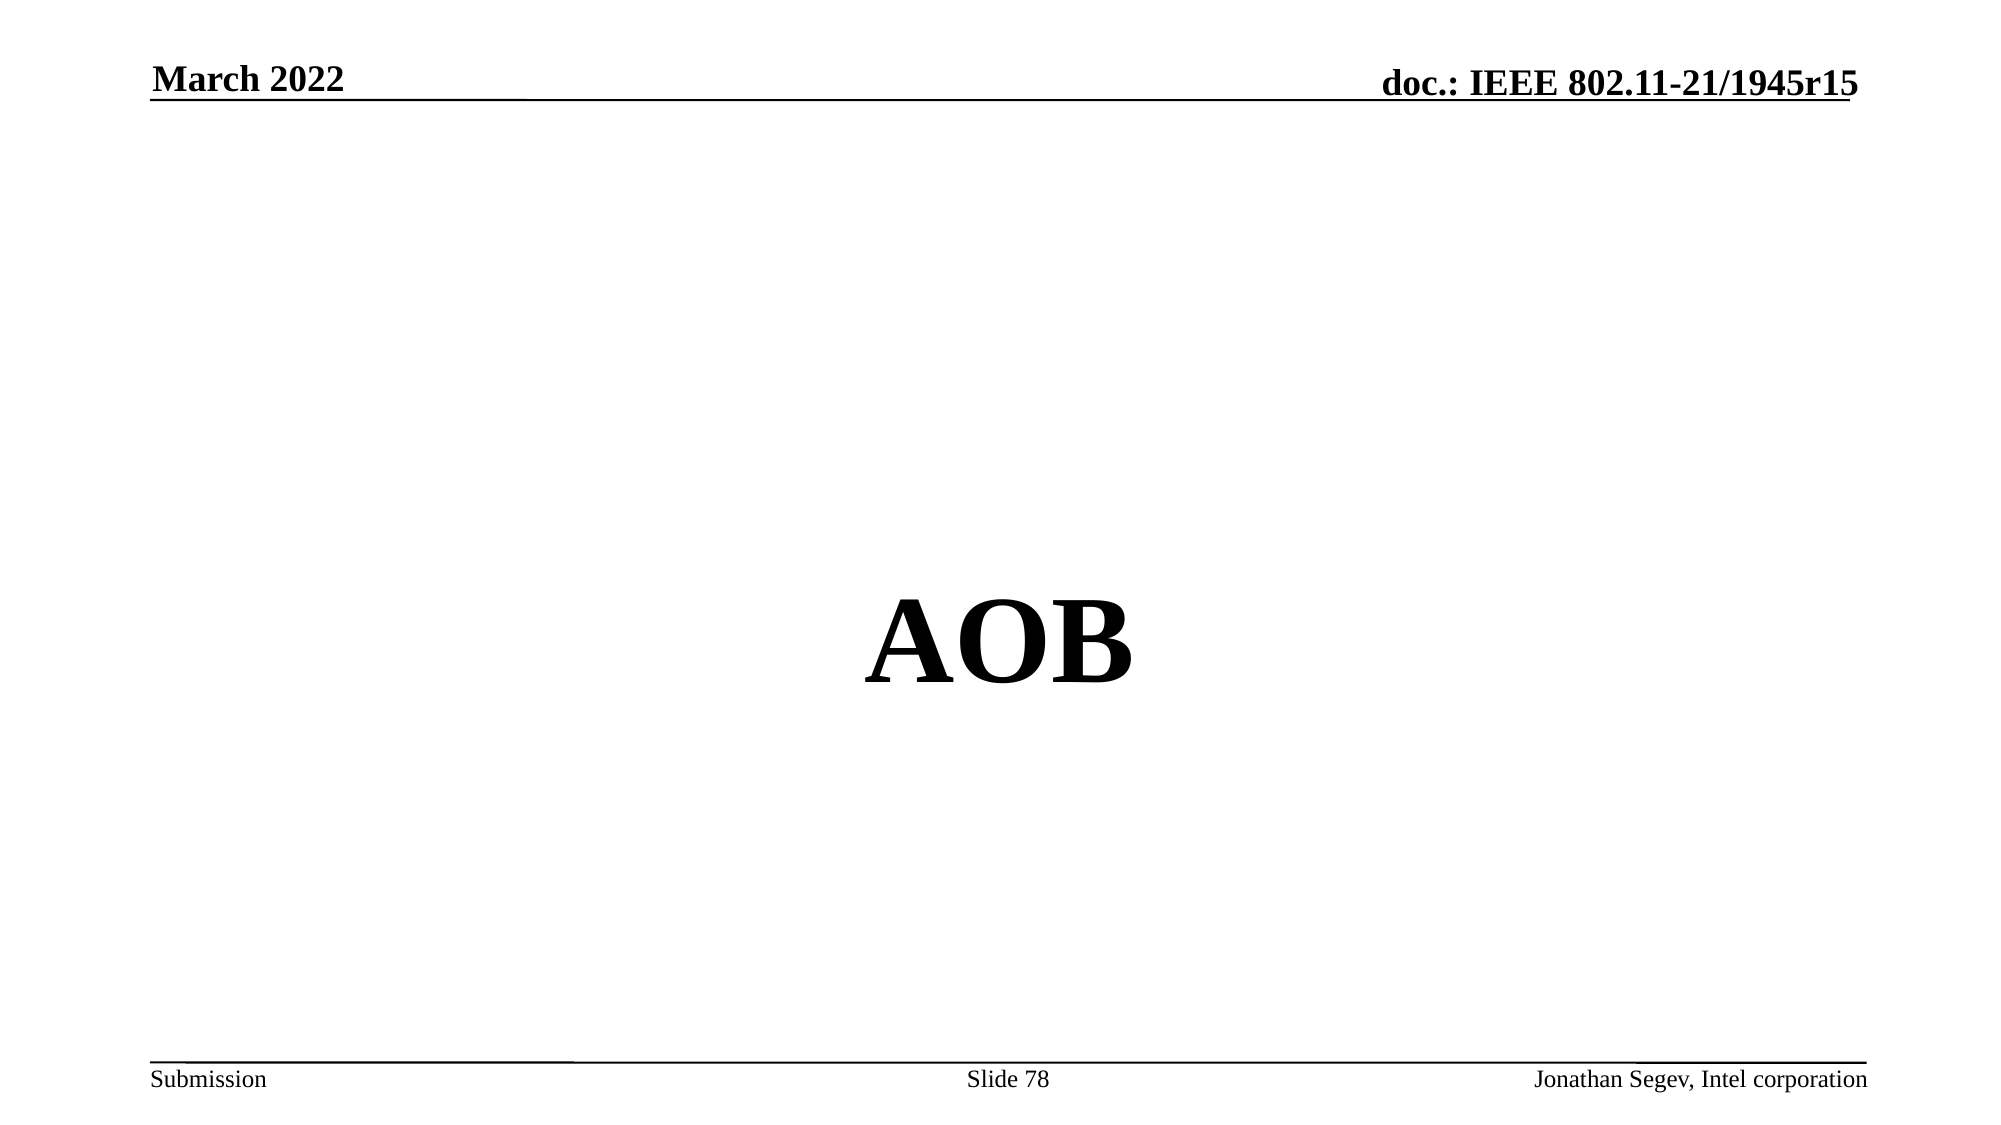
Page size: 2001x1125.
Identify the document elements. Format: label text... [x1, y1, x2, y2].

footer Jonathan Segev, Intel corporation [1171, 1061, 1869, 1093]
list AOB [149, 324, 1850, 1000]
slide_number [152, 54, 563, 100]
slide_number Slide 78 [950, 1061, 1067, 1123]
